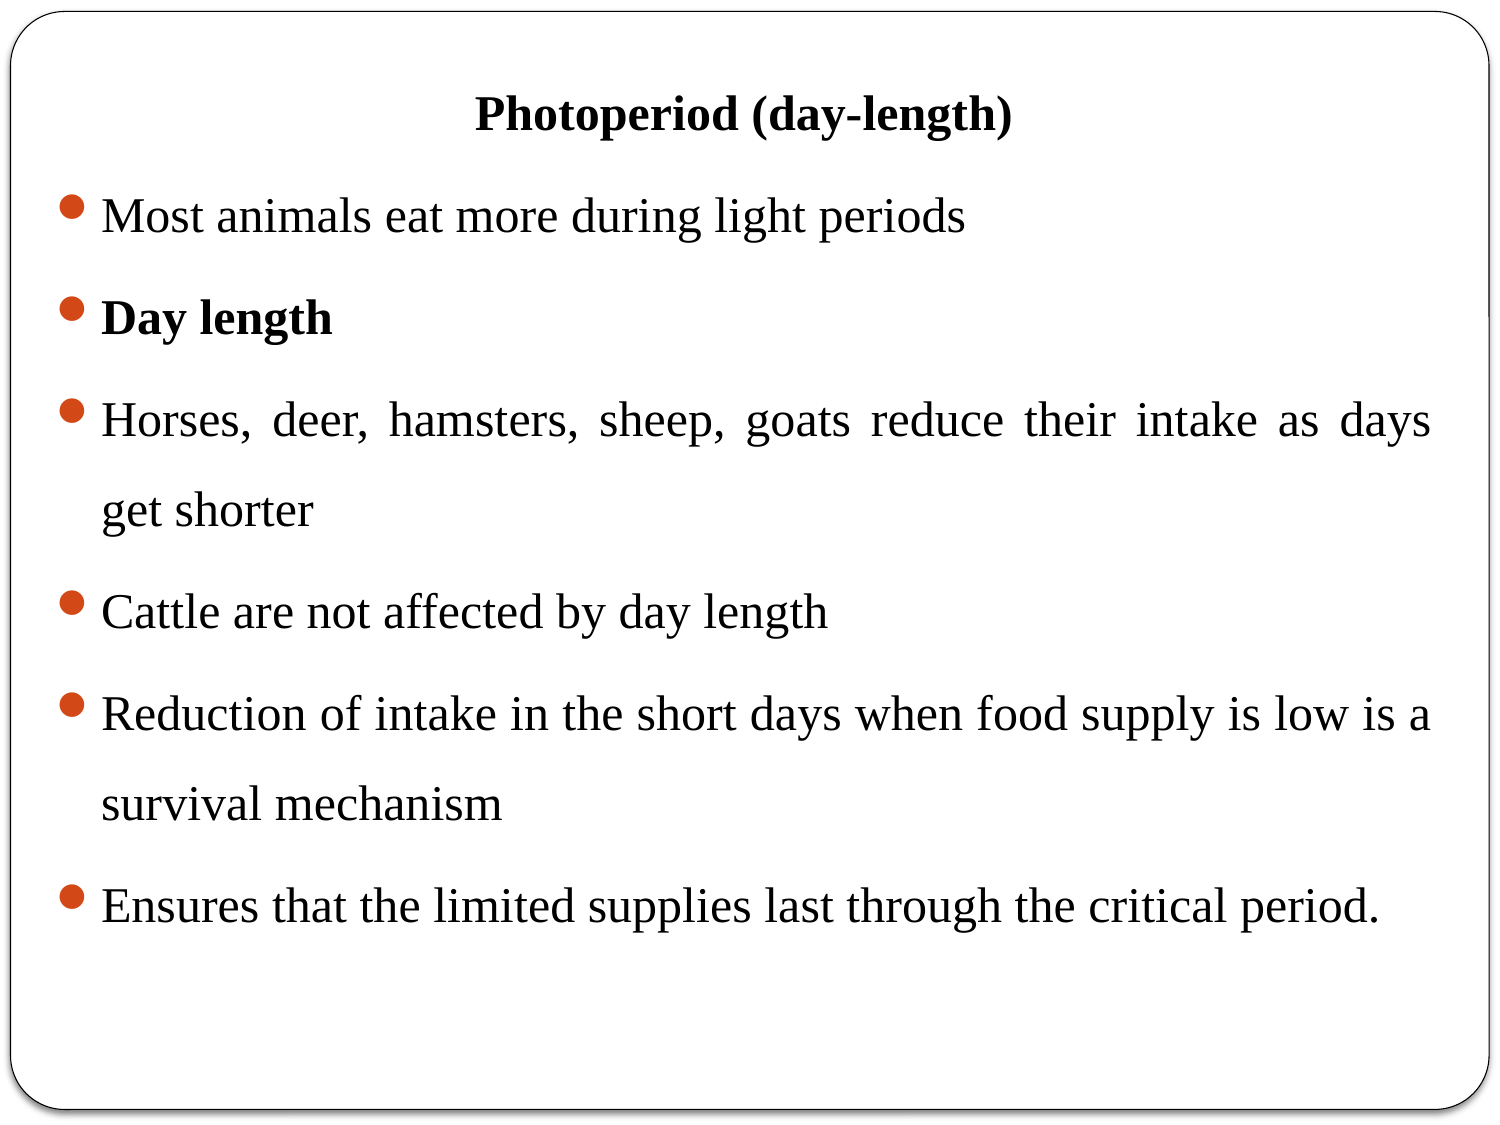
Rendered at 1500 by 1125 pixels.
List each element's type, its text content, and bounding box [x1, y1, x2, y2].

list Photoperiod (day-length) Most animals eat more during light periods Day length Horses, deer, hamsters, sheep, goats reduce their intake as days get shorter Cattle are not affected by day length Reduction of intake in the short days when food supply is low is a survival mechanism Ensures that the limited supplies last through the critical period. [41, 42, 1447, 1071]
